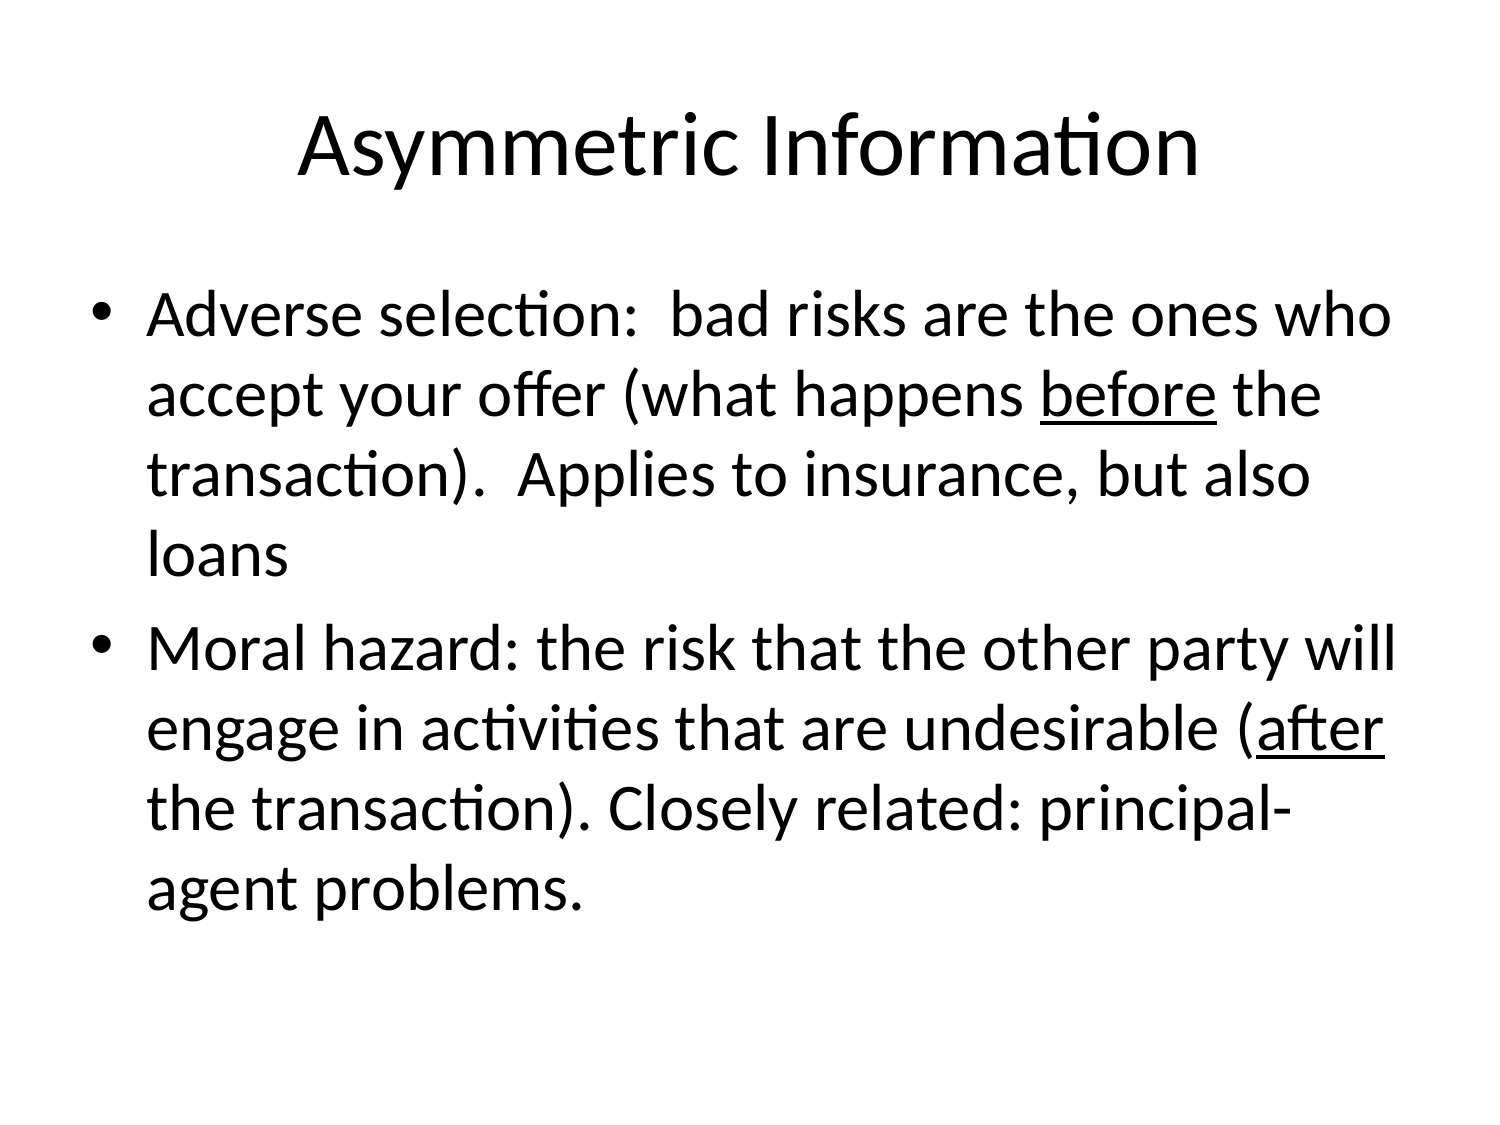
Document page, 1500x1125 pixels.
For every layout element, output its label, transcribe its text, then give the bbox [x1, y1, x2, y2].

title Asymmetric Information [75, 45, 1425, 233]
list Adverse selection: bad risks are the ones who accept your offer (what happens before the transaction). Applies to insurance, but also loans Moral hazard: the risk that the other party will engage in activities that are undesirable (after the transaction). Closely related: principal-agent problems. [75, 262, 1425, 1005]
